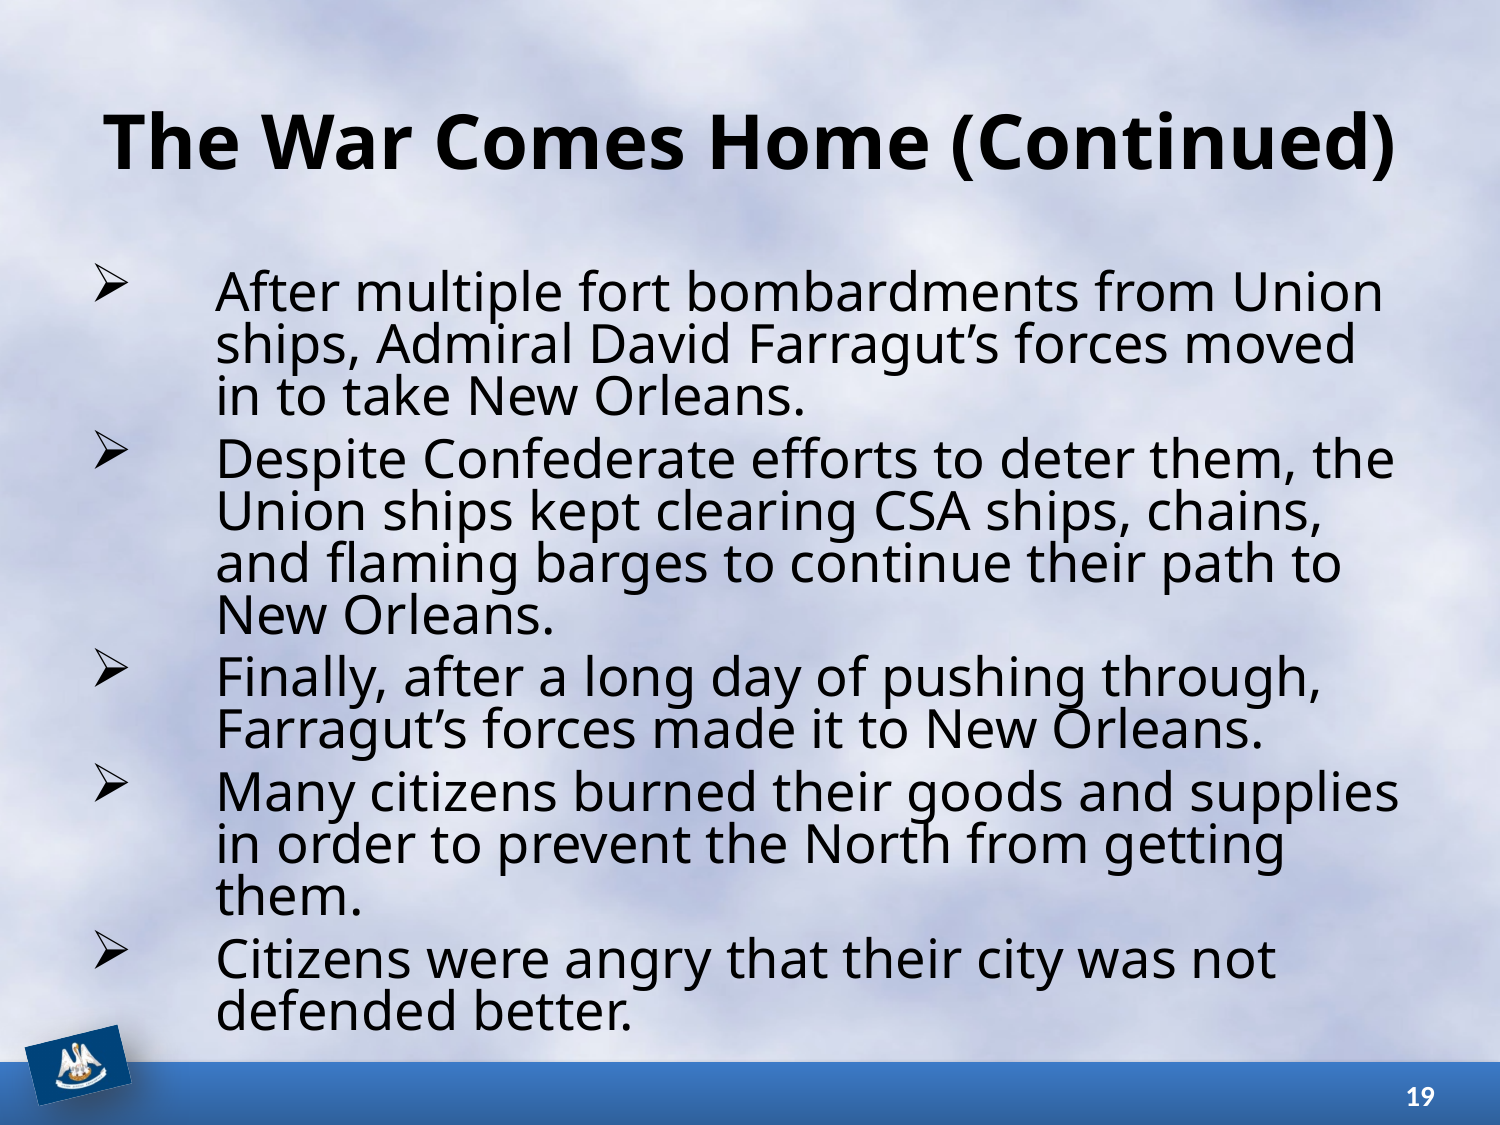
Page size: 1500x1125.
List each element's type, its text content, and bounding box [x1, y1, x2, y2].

picture [0, 0, 1500, 1105]
title The War Comes Home (Continued) [75, 45, 1425, 233]
list After multiple fort bombardments from Union ships, Admiral David Farragut’s forces moved in to take New Orleans. Despite Confederate efforts to deter them, the Union ships kept clearing CSA ships, chains, and flaming barges to continue their path to New Orleans. Finally, after a long day of pushing through, Farragut’s forces made it to New Orleans. Many citizens burned their goods and supplies in order to prevent the North from getting them. Citizens were angry that their city was not defended better. [75, 262, 1425, 1005]
slide_number 19 [1100, 1065, 1450, 1125]
